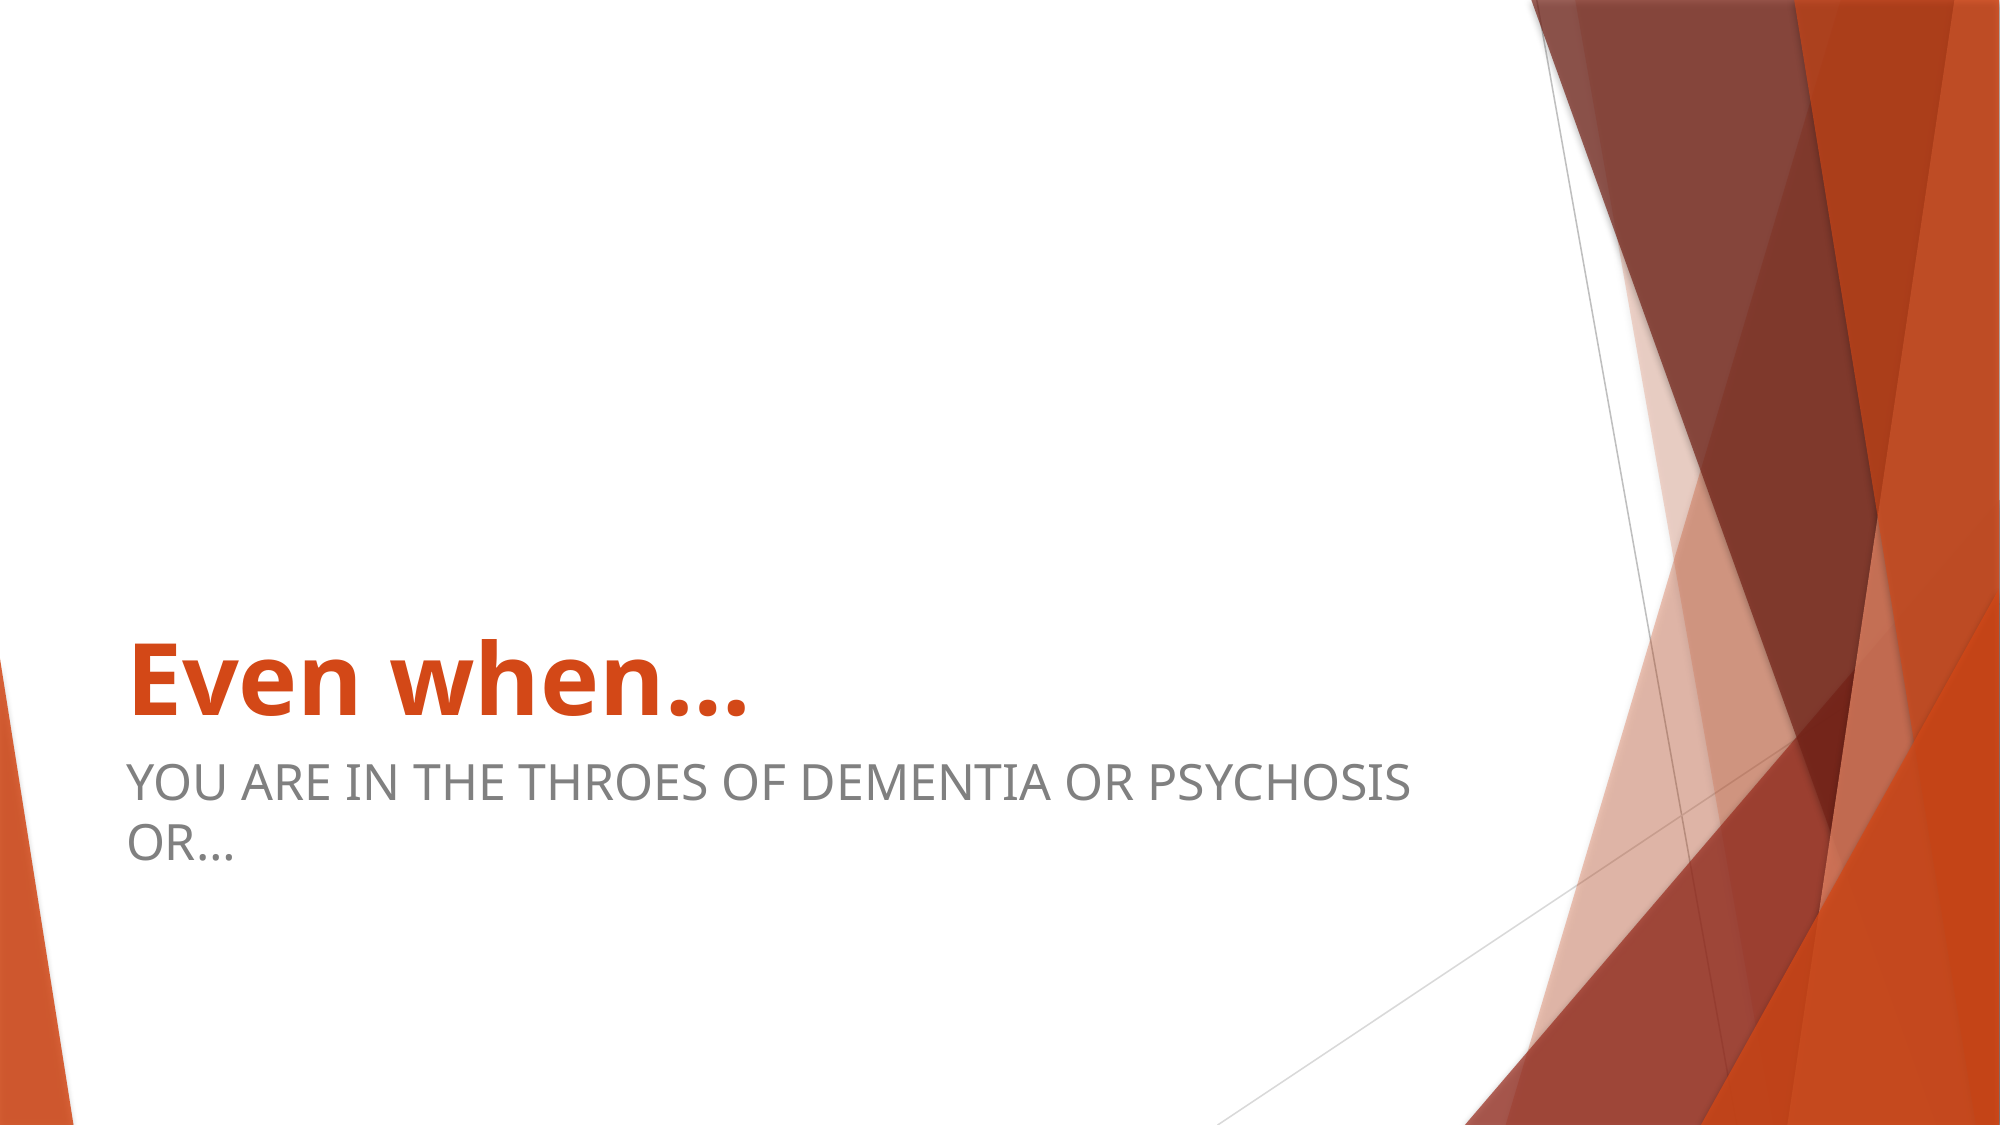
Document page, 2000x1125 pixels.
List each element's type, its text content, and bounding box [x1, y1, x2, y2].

title Even when… [111, 443, 1725, 743]
list YOU ARE IN THE THROES OF DEMENTIA OR PSYCHOSIS OR… [111, 742, 1521, 884]
